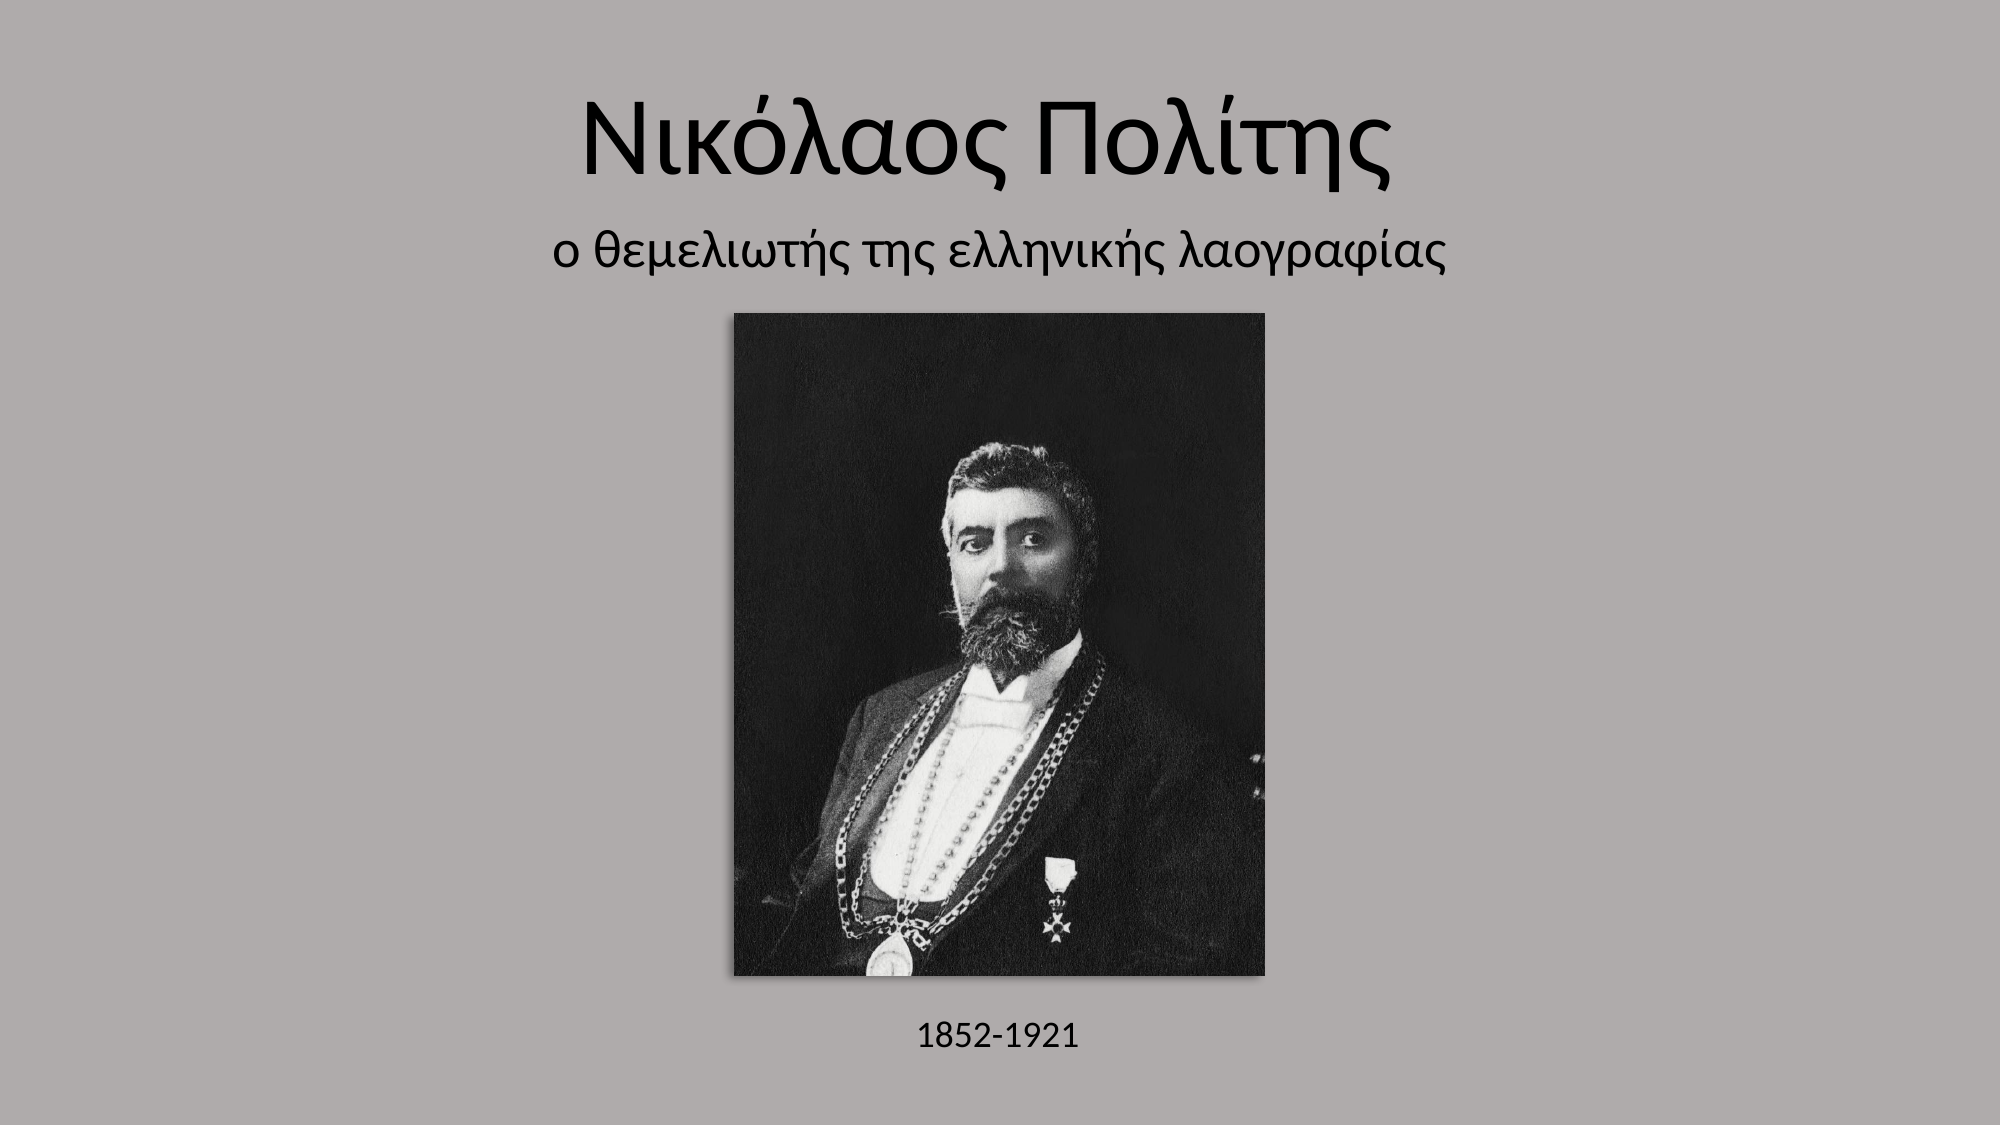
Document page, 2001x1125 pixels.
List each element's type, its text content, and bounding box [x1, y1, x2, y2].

text_box Νικόλαος Πολίτης [564, 54, 1435, 205]
text_box ο θεμελιωτής της ελληνικής λαογραφίας [537, 206, 1472, 286]
picture [734, 313, 1265, 976]
text_box 1852-1921 [901, 1002, 1100, 1063]
